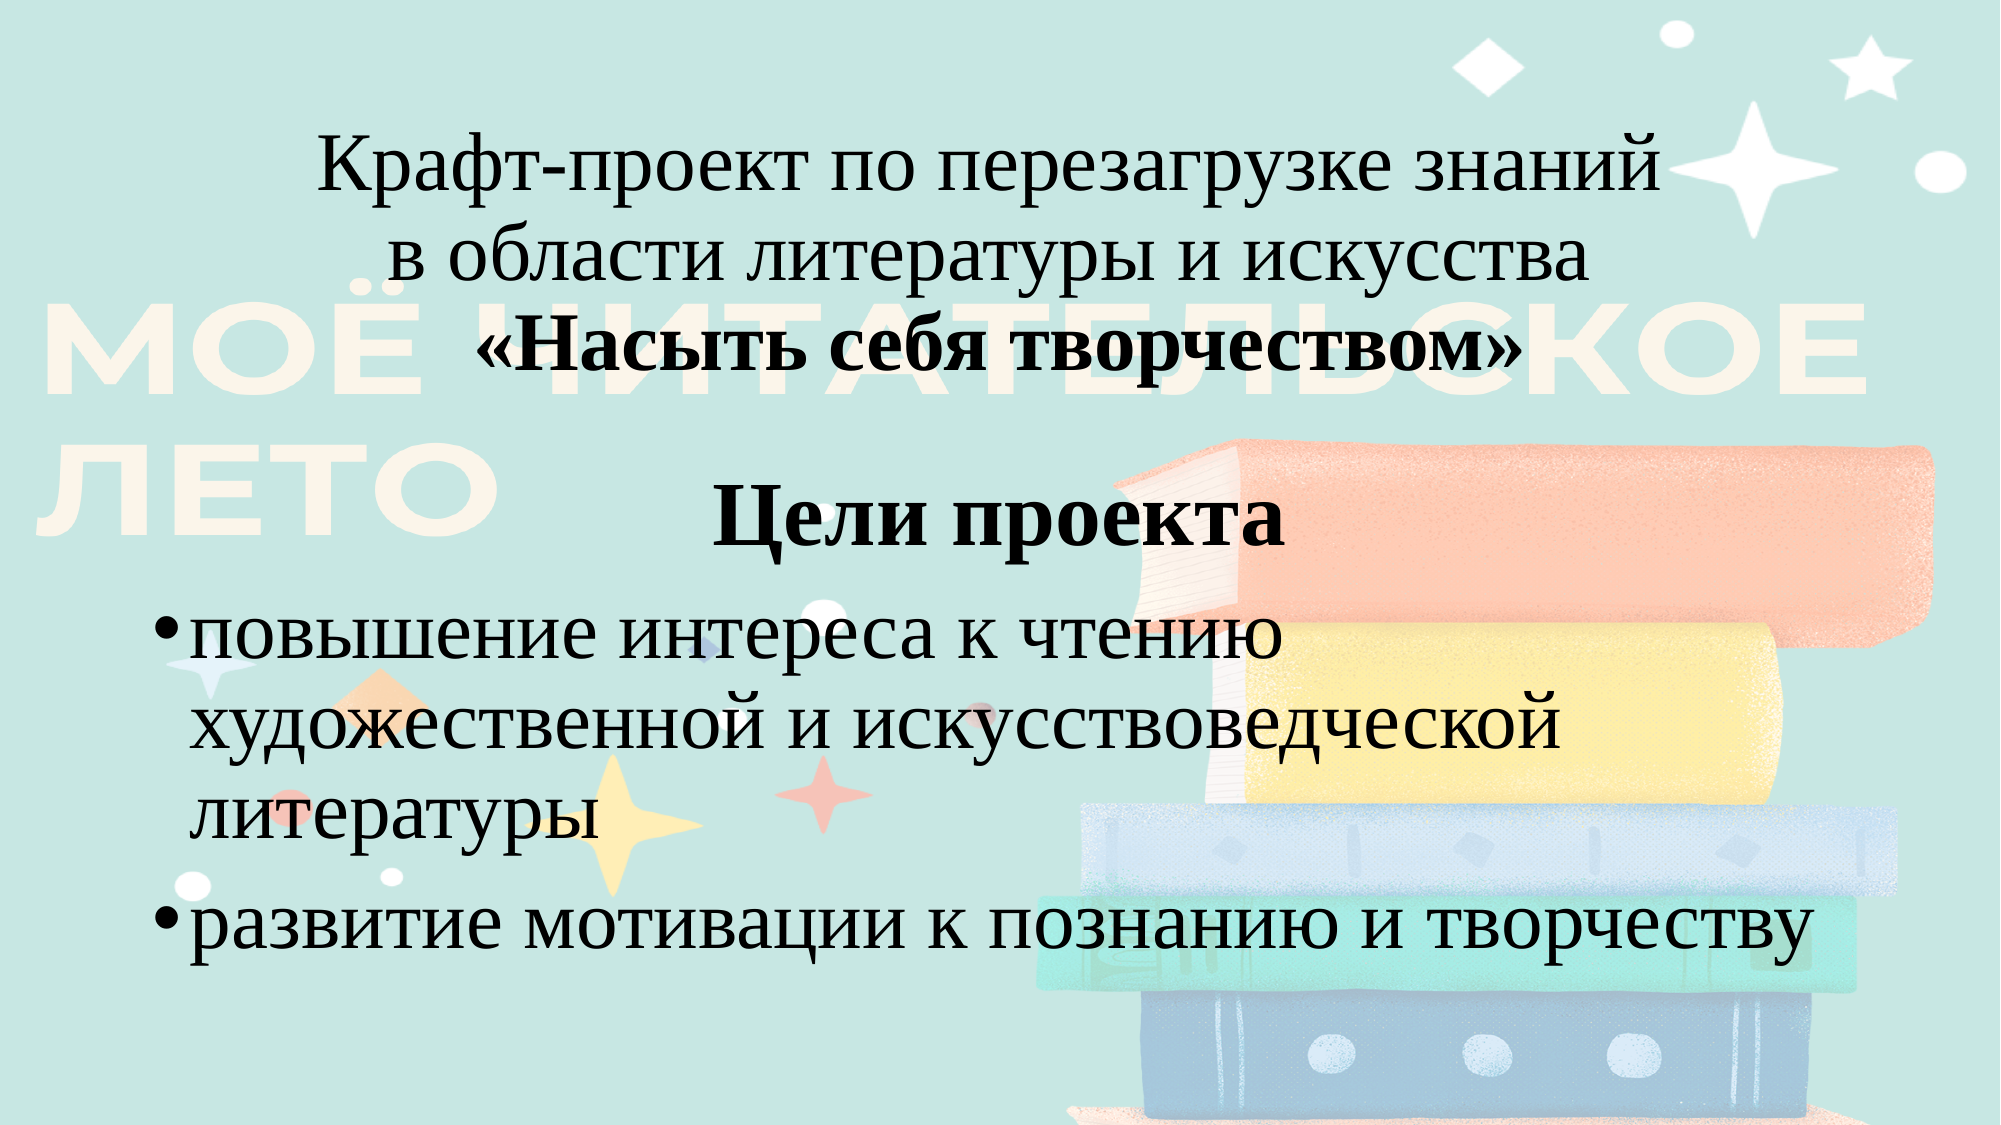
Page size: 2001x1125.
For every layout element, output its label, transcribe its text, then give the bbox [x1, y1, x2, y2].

title Крафт-проект по перезагрузке знаний в области литературы и искусства «Насыть себя творчеством» [137, 59, 1863, 448]
list Цели проекта повышение интереса к чтению художественной и искусствоведческой литературы развитие мотивации к познанию и творчеству [137, 458, 1863, 1014]
